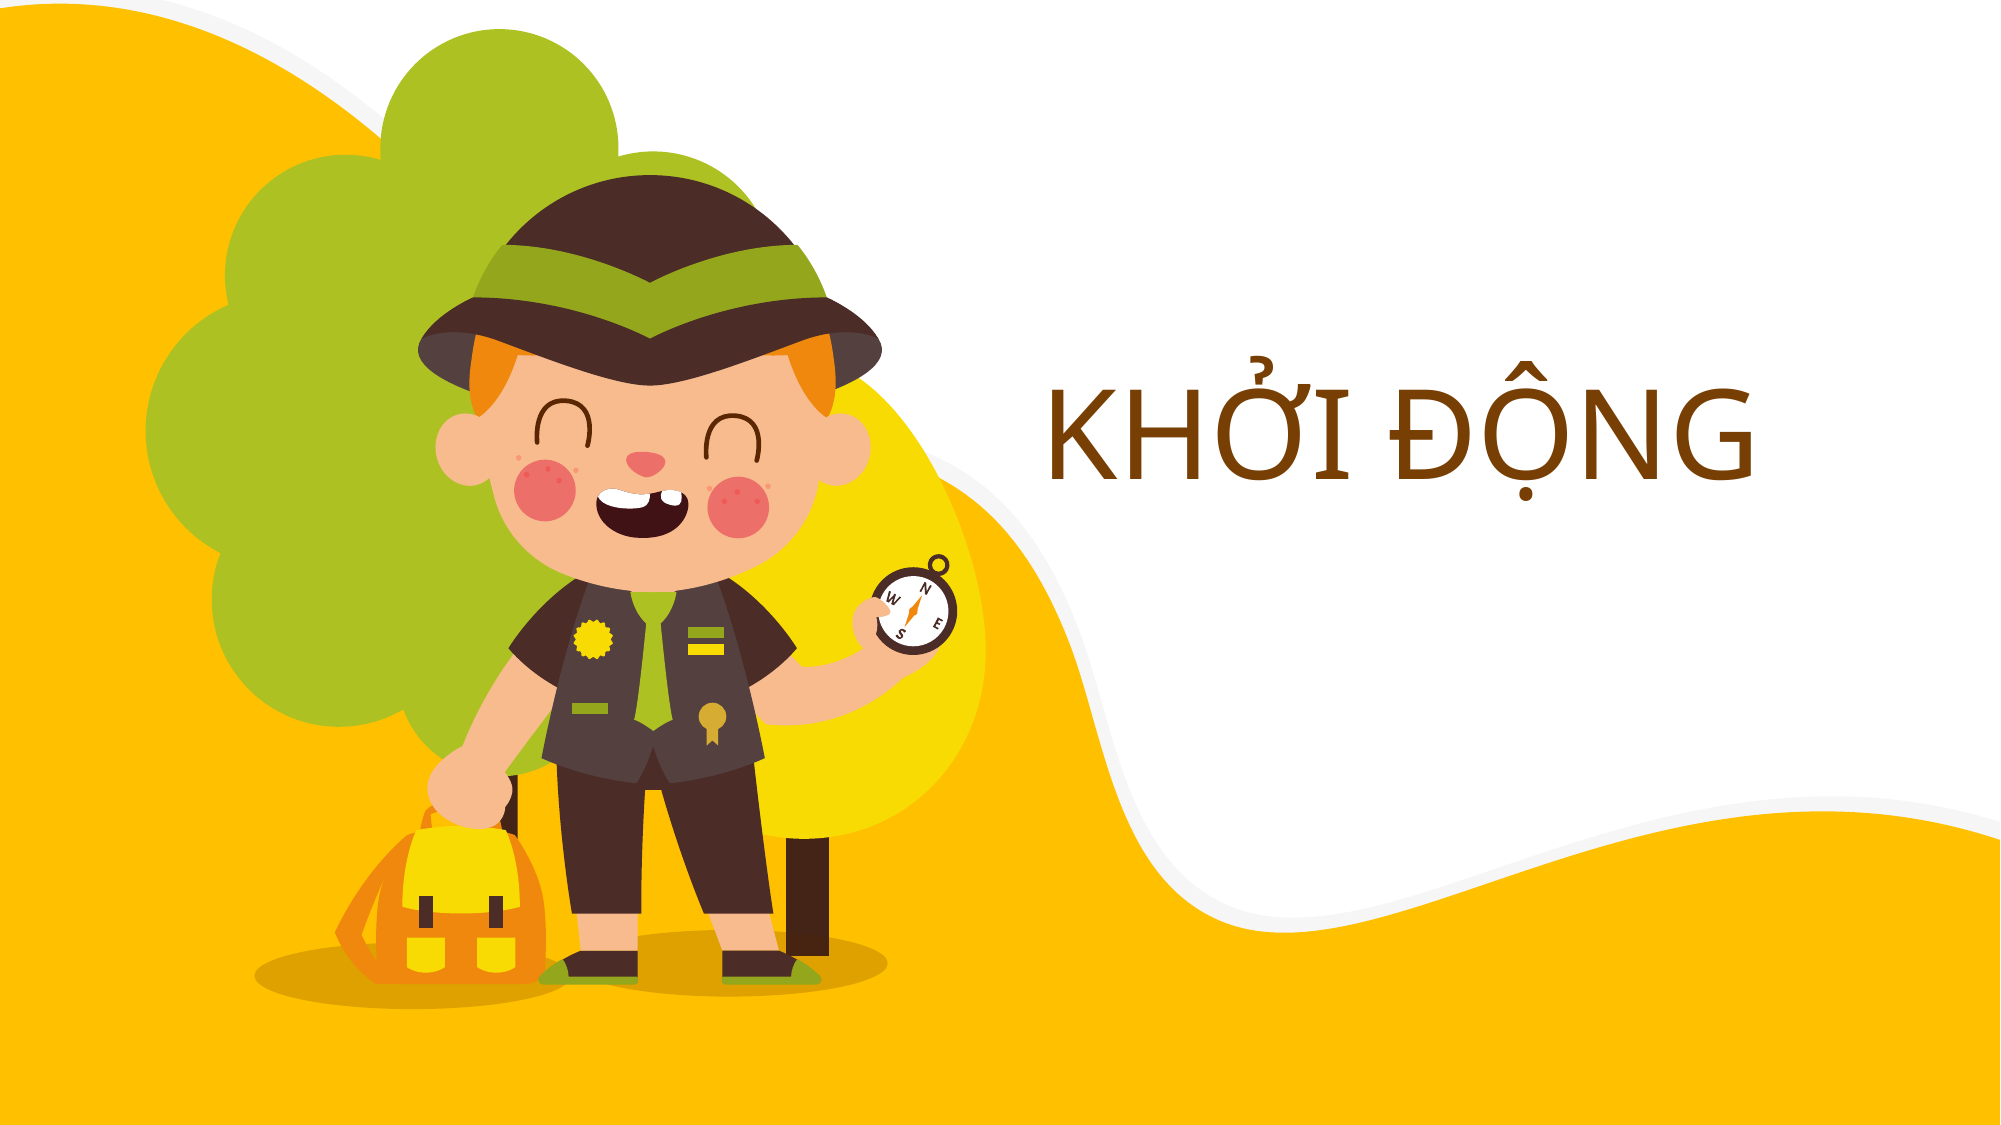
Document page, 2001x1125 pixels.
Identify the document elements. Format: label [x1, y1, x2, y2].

text_box [145, 29, 986, 1010]
text_box [0, 0, 2000, 1125]
